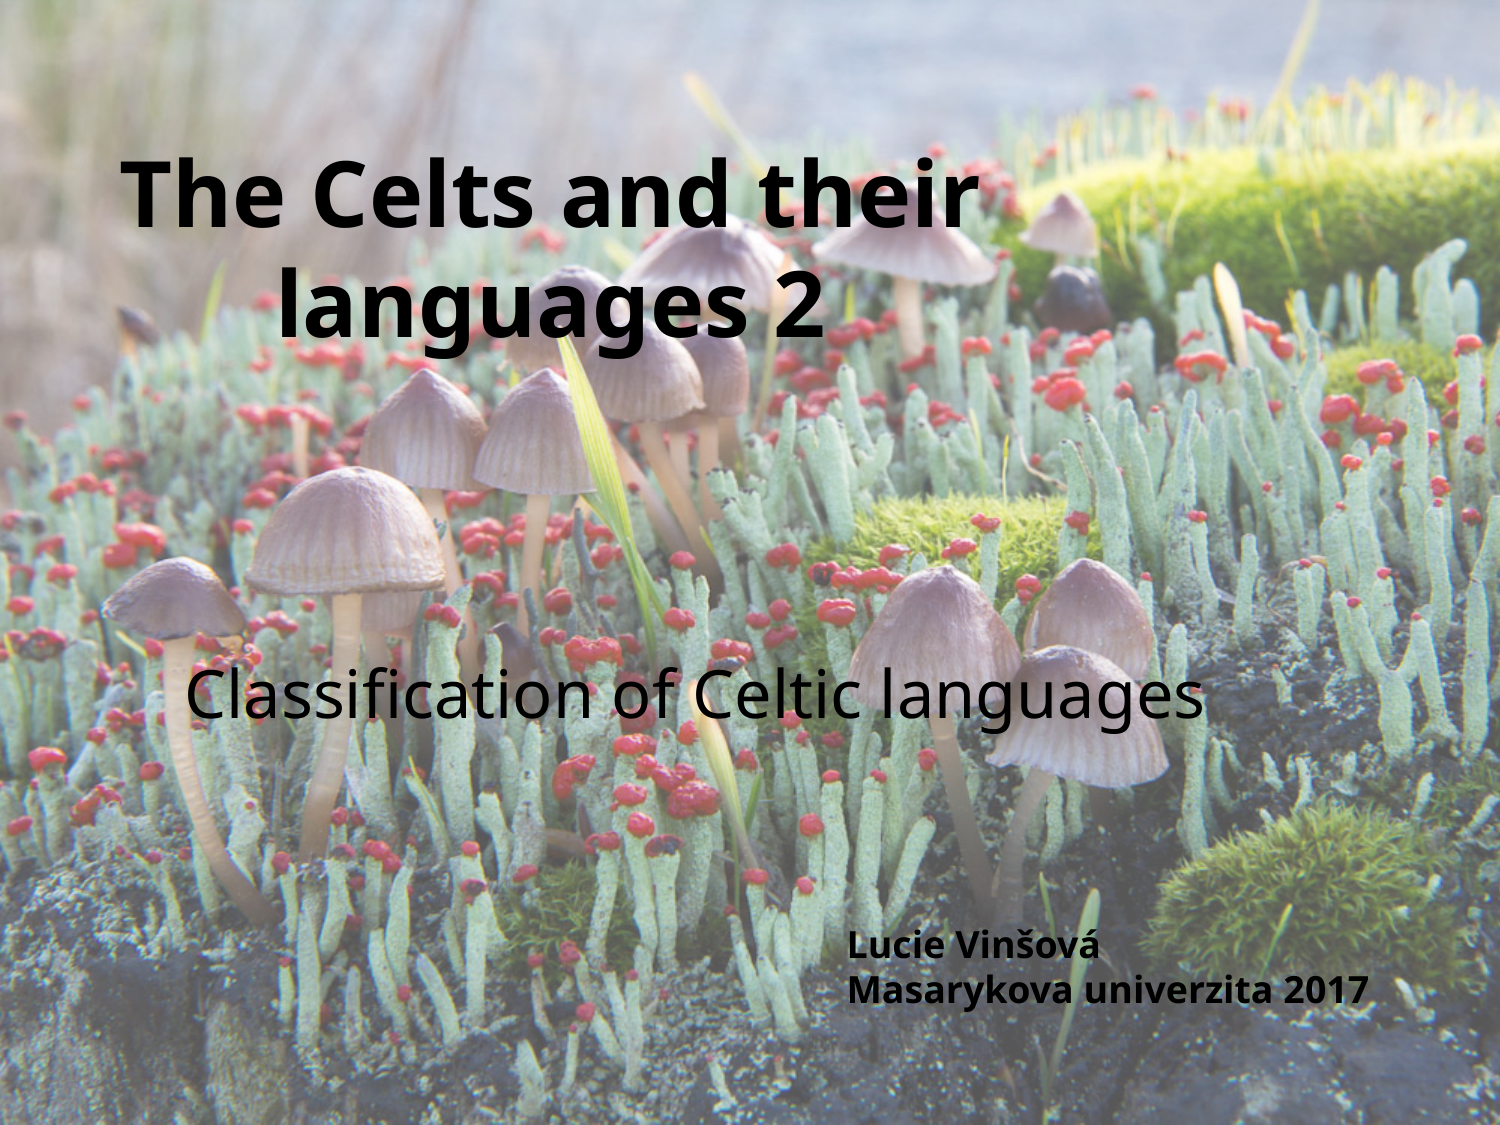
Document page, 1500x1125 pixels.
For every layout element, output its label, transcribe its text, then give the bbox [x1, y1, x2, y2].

subtitle Classification of Celtic languages [117, 644, 1275, 925]
text_box Lucie Vinšová Masarykova univerzita 2017 [831, 913, 1430, 1064]
title The Celts and their languages 2 [0, 0, 1102, 493]
